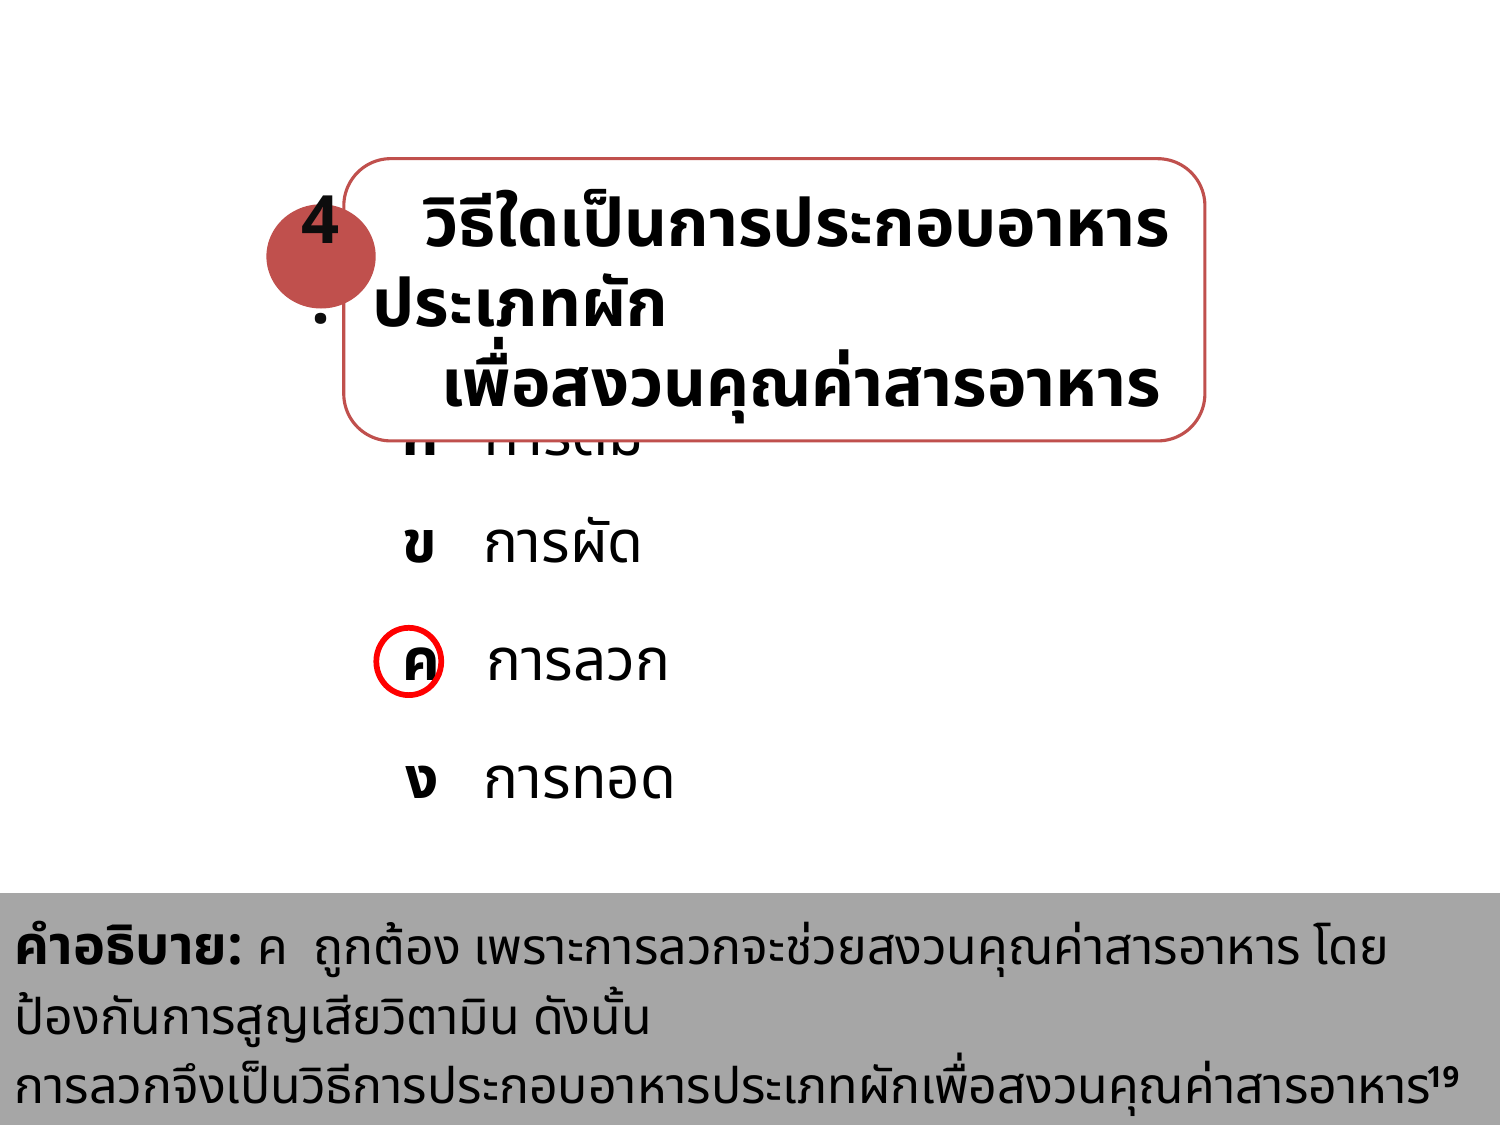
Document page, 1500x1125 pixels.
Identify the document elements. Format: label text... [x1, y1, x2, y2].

text_box ก การต้ม [388, 443, 699, 475]
text_box ง การทอด [390, 732, 700, 818]
text_box ข การผัด [388, 496, 699, 582]
text_box ค การลวก [388, 614, 699, 700]
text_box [266, 158, 1206, 355]
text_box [0, 892, 1500, 1125]
text_box [374, 626, 443, 697]
